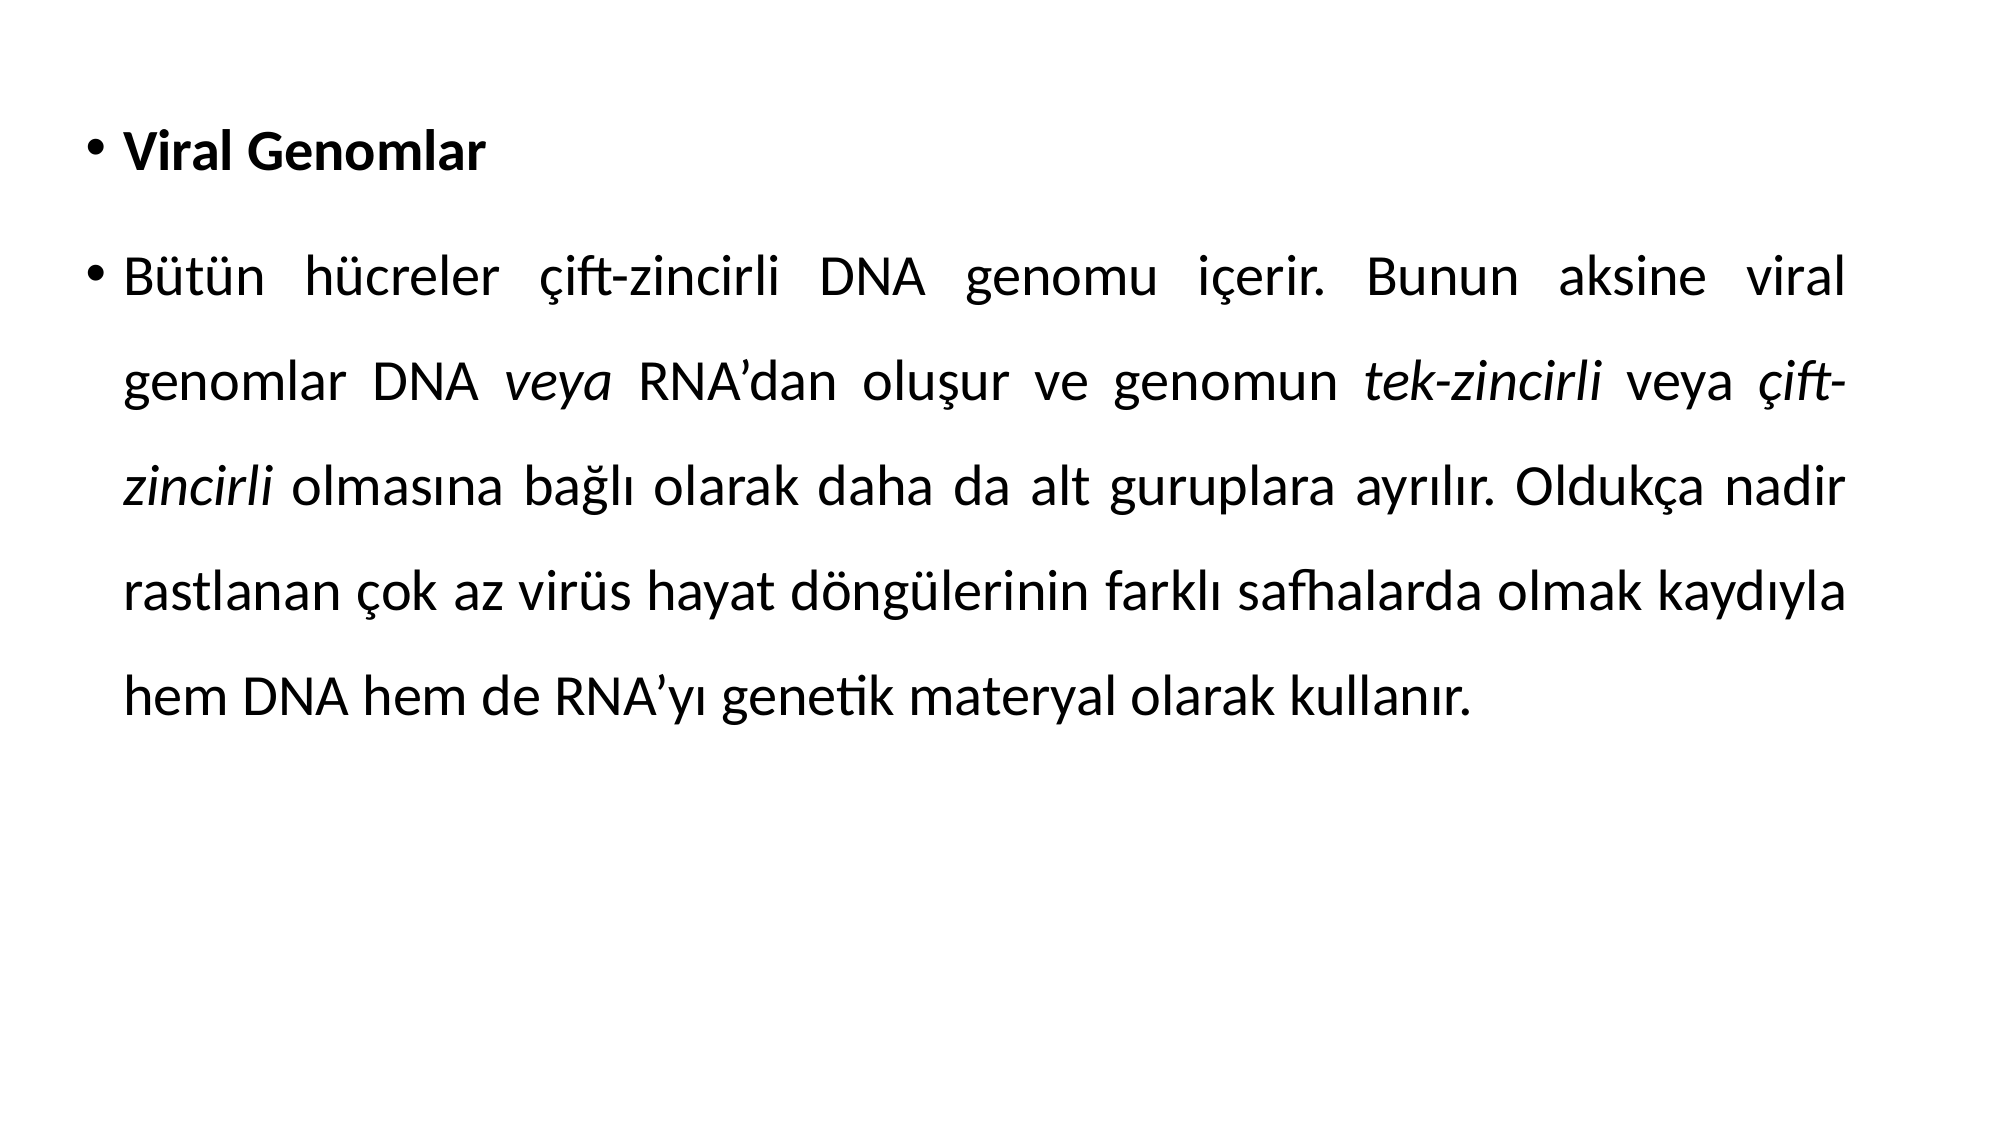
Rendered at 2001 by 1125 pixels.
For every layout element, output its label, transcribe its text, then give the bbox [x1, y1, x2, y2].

list Viral Genomlar Bütün hücreler çift-zincirli DNA genomu içerir. Bunun aksine viral genomlar DNA veya RNA’dan oluşur ve genomun tek-zincirli veya çift-zincirli olmasına bağlı olarak daha da alt guruplara ayrılır. Oldukça nadir rastlanan çok az virüs hayat döngülerinin farklı safhalarda olmak kaydıyla hem DNA hem de RNA’yı genetik materyal olarak kullanır. [70, 69, 1863, 1014]
